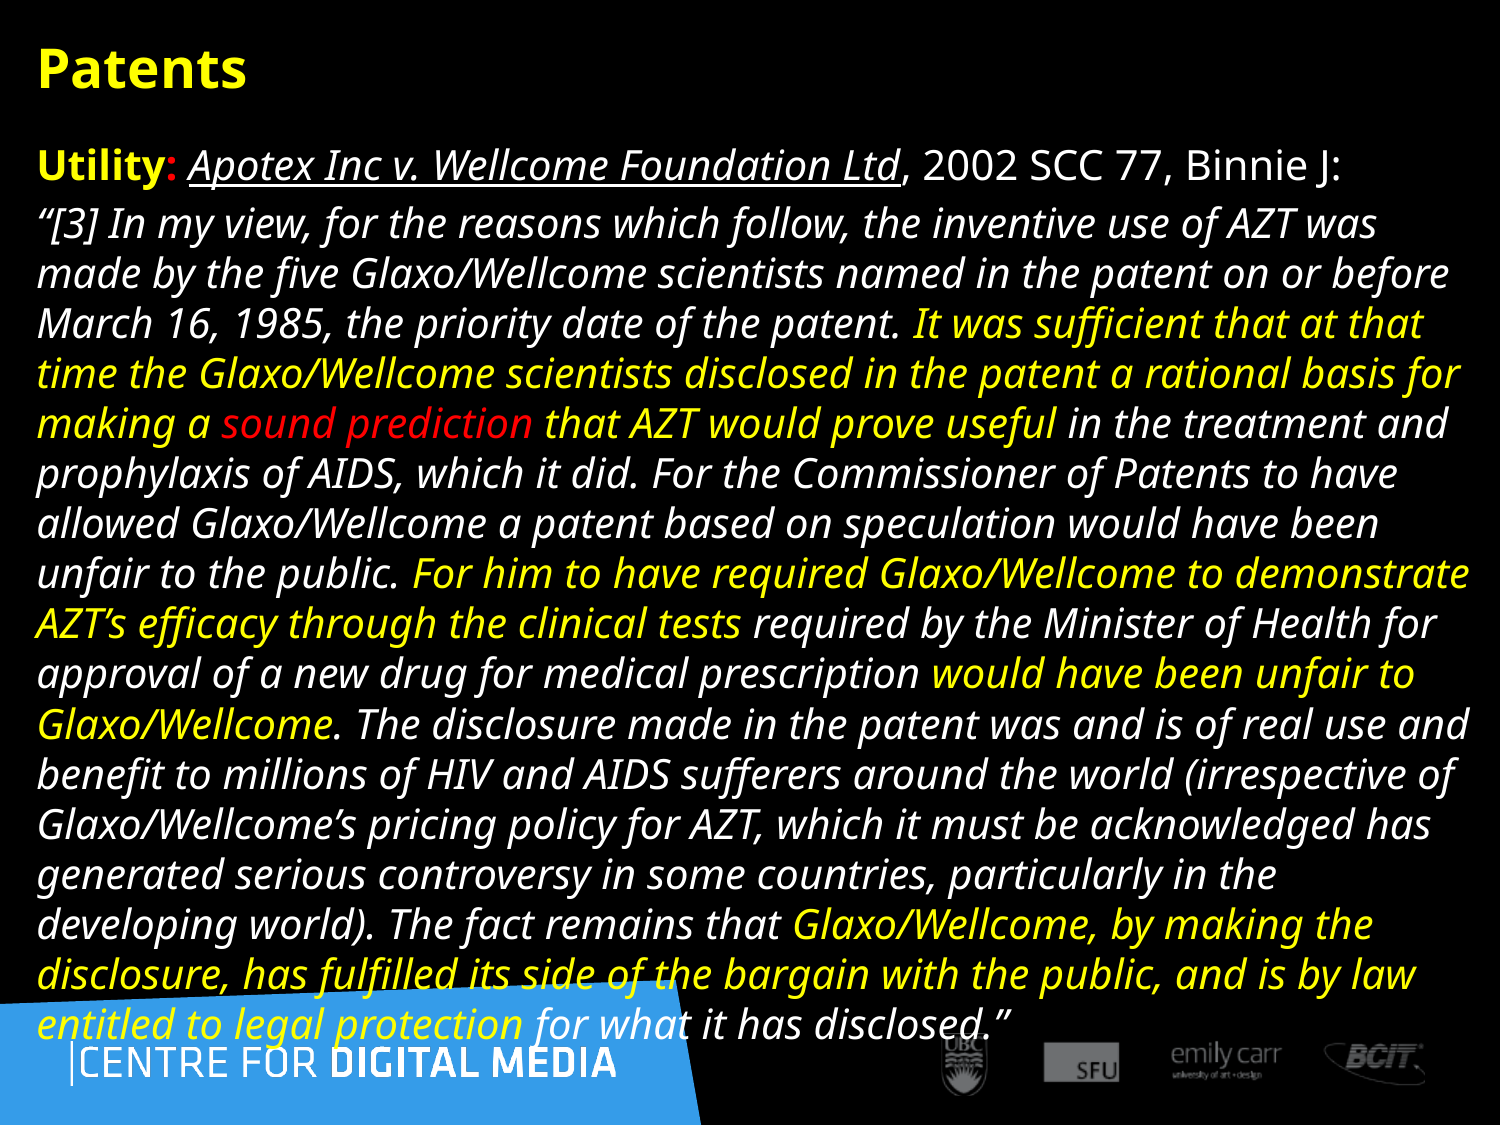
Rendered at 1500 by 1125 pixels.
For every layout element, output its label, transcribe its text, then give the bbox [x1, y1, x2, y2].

title Patents [23, 21, 1374, 113]
list Utility: Apotex Inc v. Wellcome Foundation Ltd, 2002 SCC 77, Binnie J: “[3] In my view, for the reasons which follow, the inventive use of AZT was made by the five Glaxo/Wellcome scientists named in the patent on or before March 16, 1985, the priority date of the patent. It was sufficient that at that time the Glaxo/Wellcome scientists disclosed in the patent a rational basis for making a sound prediction that AZT would prove useful in the treatment and prophylaxis of AIDS, which it did. For the Commissioner of Patents to have allowed Glaxo/Wellcome a patent based on speculation would have been unfair to the public. For him to have required Glaxo/Wellcome to demonstrate AZT’s efficacy through the clinical tests required by the Minister of Health for approval of a new drug for medical prescription would have been unfair to Glaxo/Wellcome. The disclosure made in the patent was and is of real use and benefit to millions of HIV and AIDS sufferers around the world (irrespective of Glaxo/Wellcome’s pricing policy for AZT, which it must be acknowledged has generated serious controversy in some countries, particularly in the developing world). The fact remains that Glaxo/Wellcome, by making the disclosure, has fulfilled its side of the bargain with the public, and is by law entitled to legal protection for what it has disclosed.” [23, 126, 1500, 1019]
